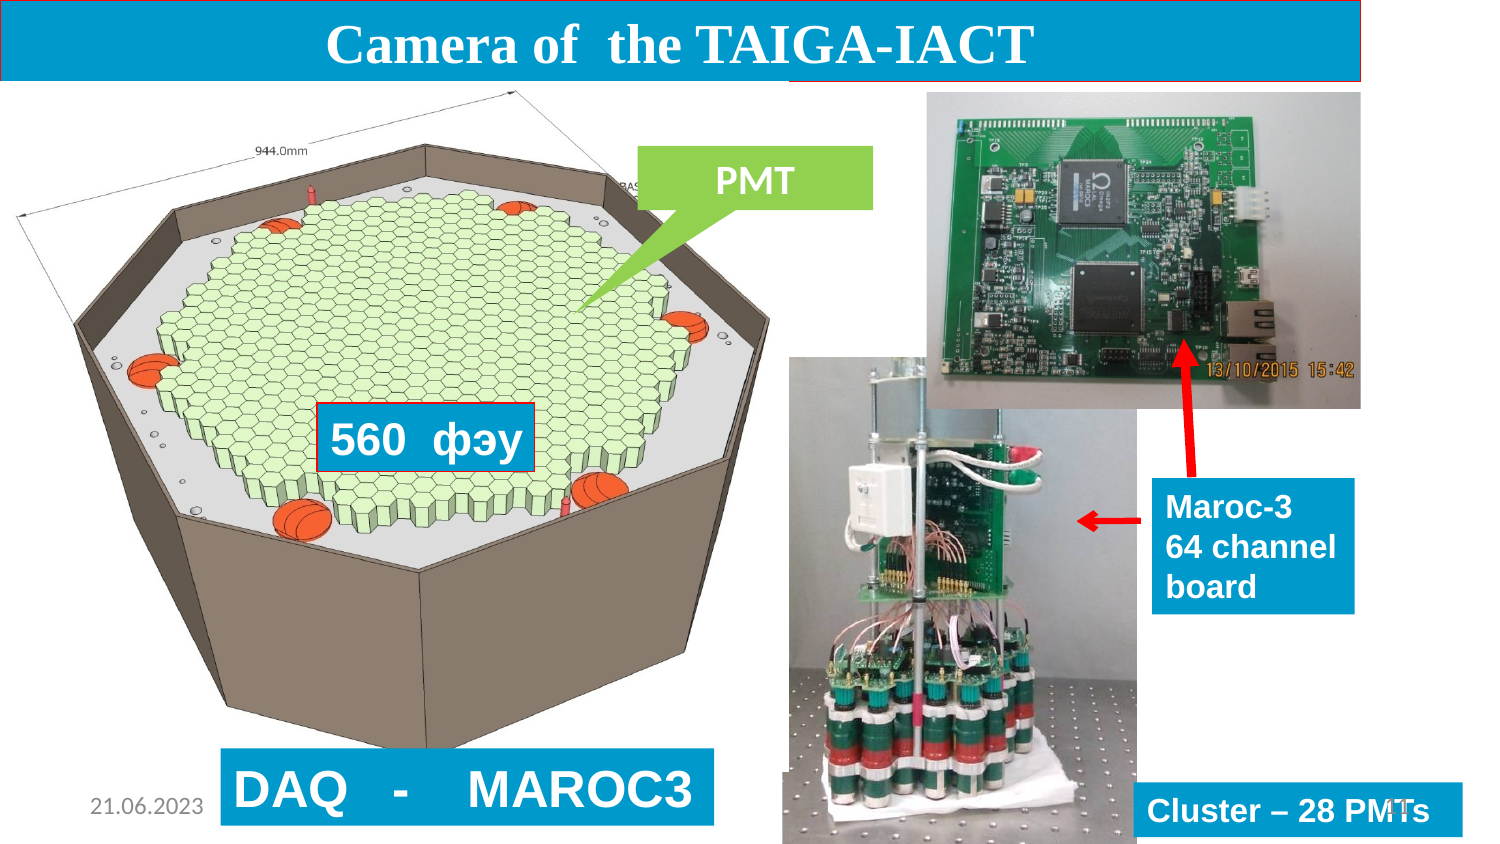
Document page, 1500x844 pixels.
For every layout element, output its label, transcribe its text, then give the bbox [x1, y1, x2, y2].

picture [0, 82, 1361, 844]
text_box Maroc-3 64 channel board [1152, 478, 1355, 615]
text_box DAQ - MAROC3 [220, 780, 715, 826]
text_box Cluster – 28 PMTs [1144, 782, 1463, 838]
text_box 21.06.2023 [74, 781, 425, 827]
text_box 11 [1144, 781, 1425, 827]
text_box PMT [793, 145, 874, 211]
text_box Camera of the TAIGA-IACT [0, 0, 1361, 82]
